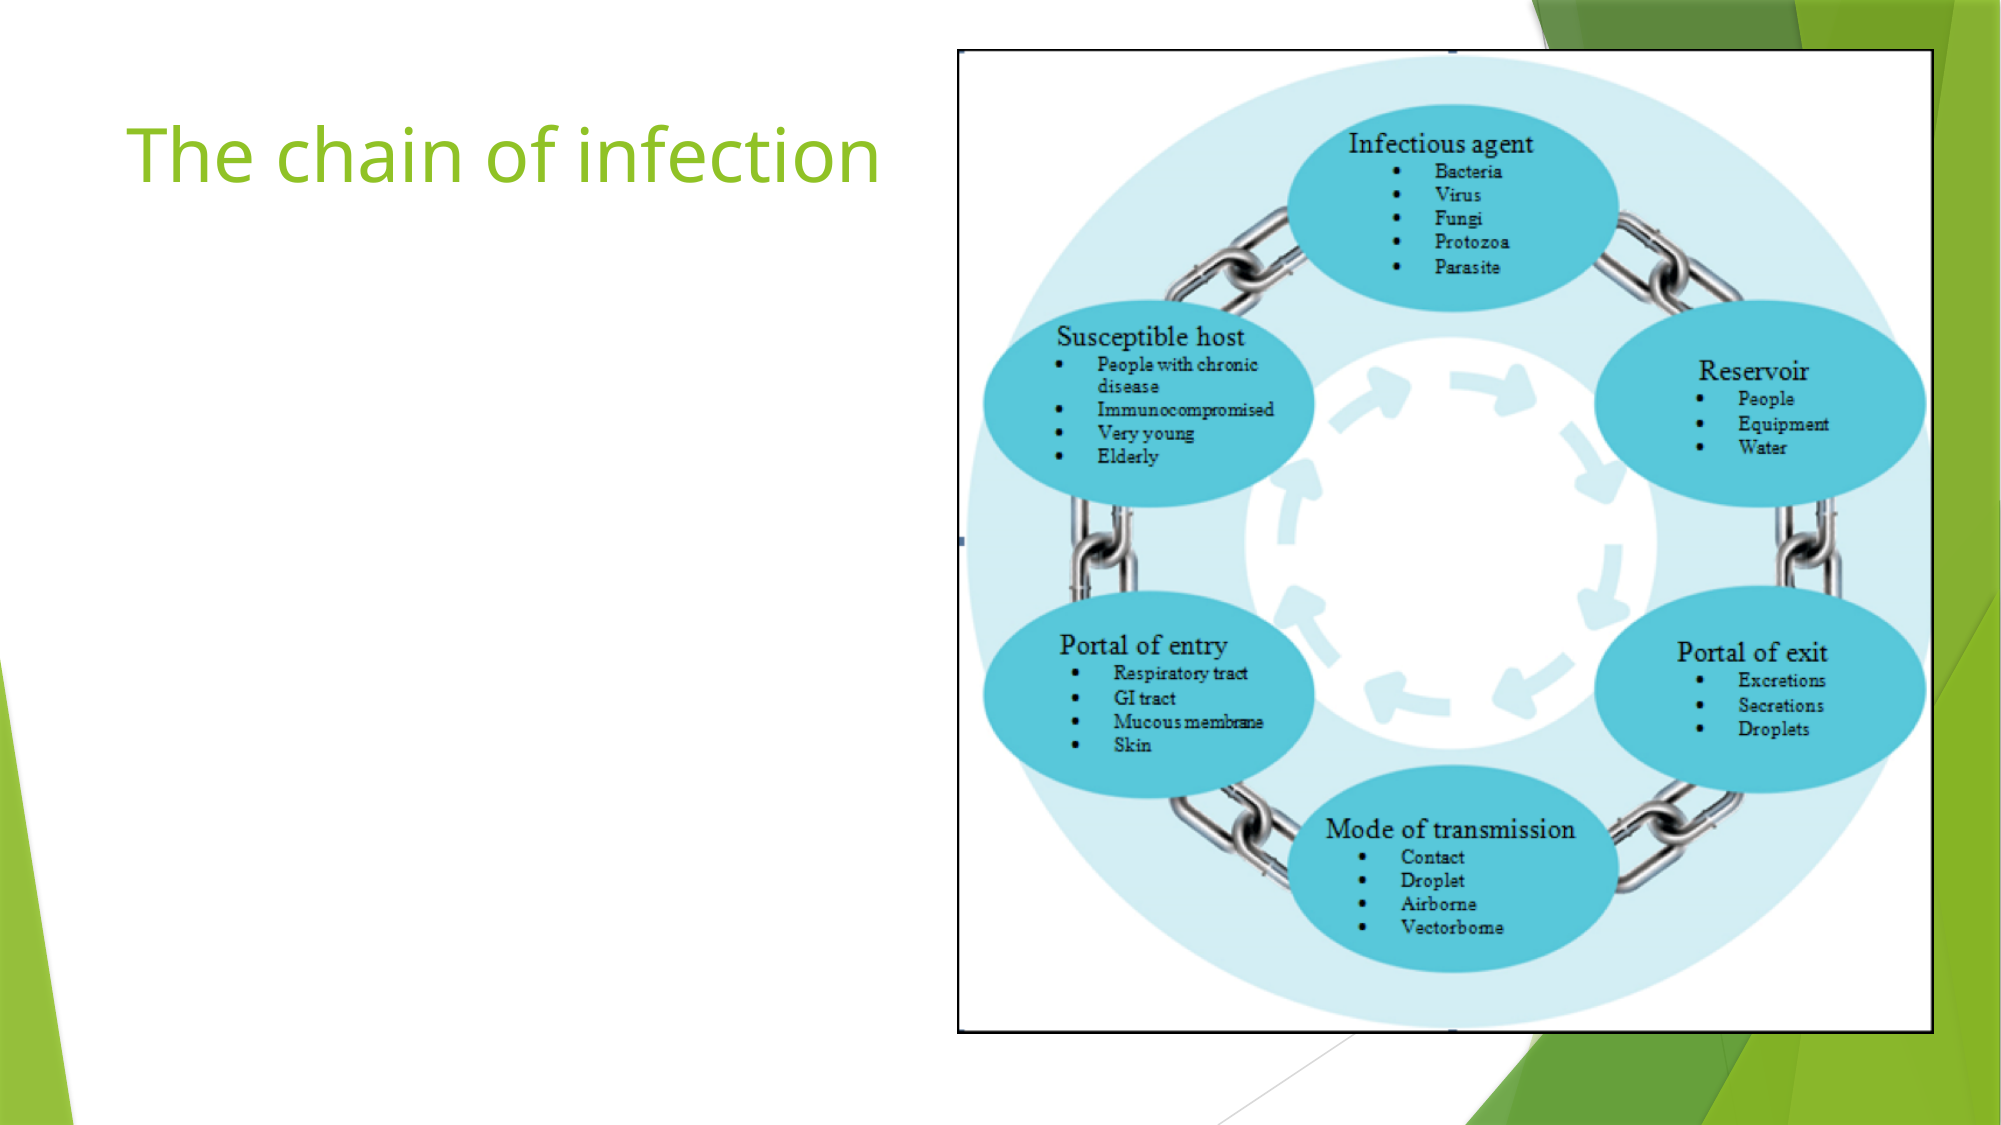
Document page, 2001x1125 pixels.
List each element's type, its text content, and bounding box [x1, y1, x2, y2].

title The chain of infection [111, 99, 951, 317]
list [956, 48, 1934, 1035]
